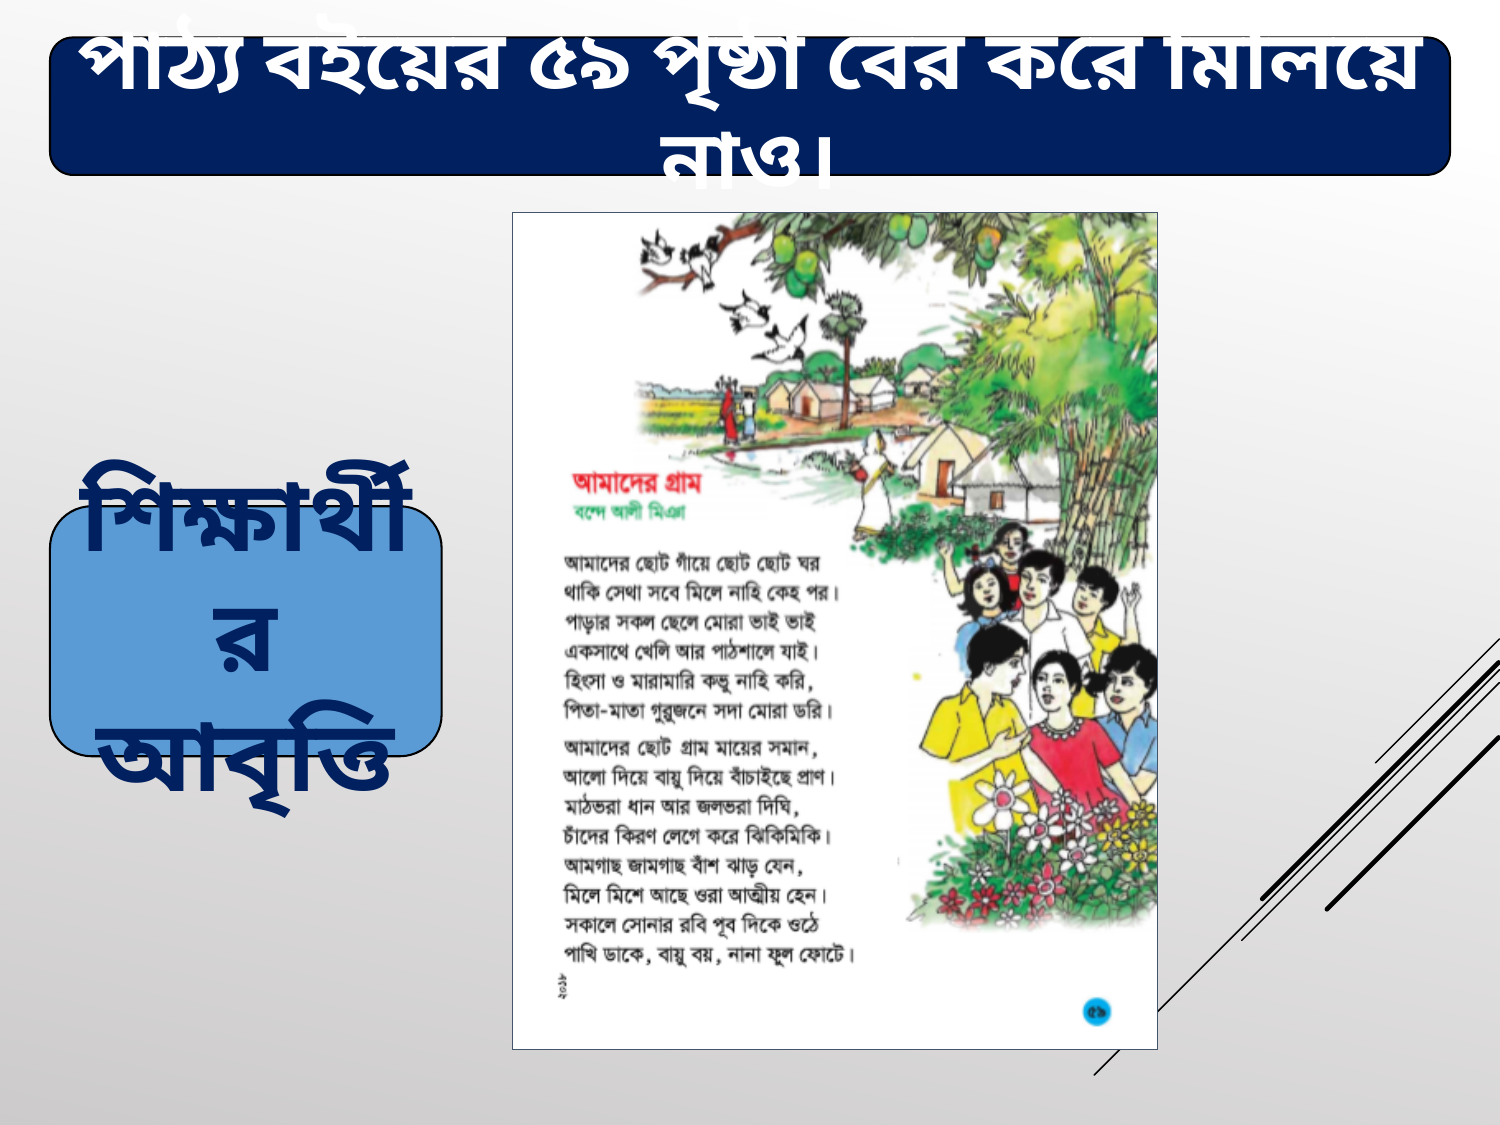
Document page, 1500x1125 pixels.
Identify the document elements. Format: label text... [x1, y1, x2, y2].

picture [512, 212, 1158, 1051]
text_box শিক্ষার্থীর আবৃত্তি [48, 505, 443, 758]
text_box পাঠ্য বইয়ের ৫৯ পৃষ্ঠা বের করে মিলিয়ে নাও। [48, 36, 1452, 176]
